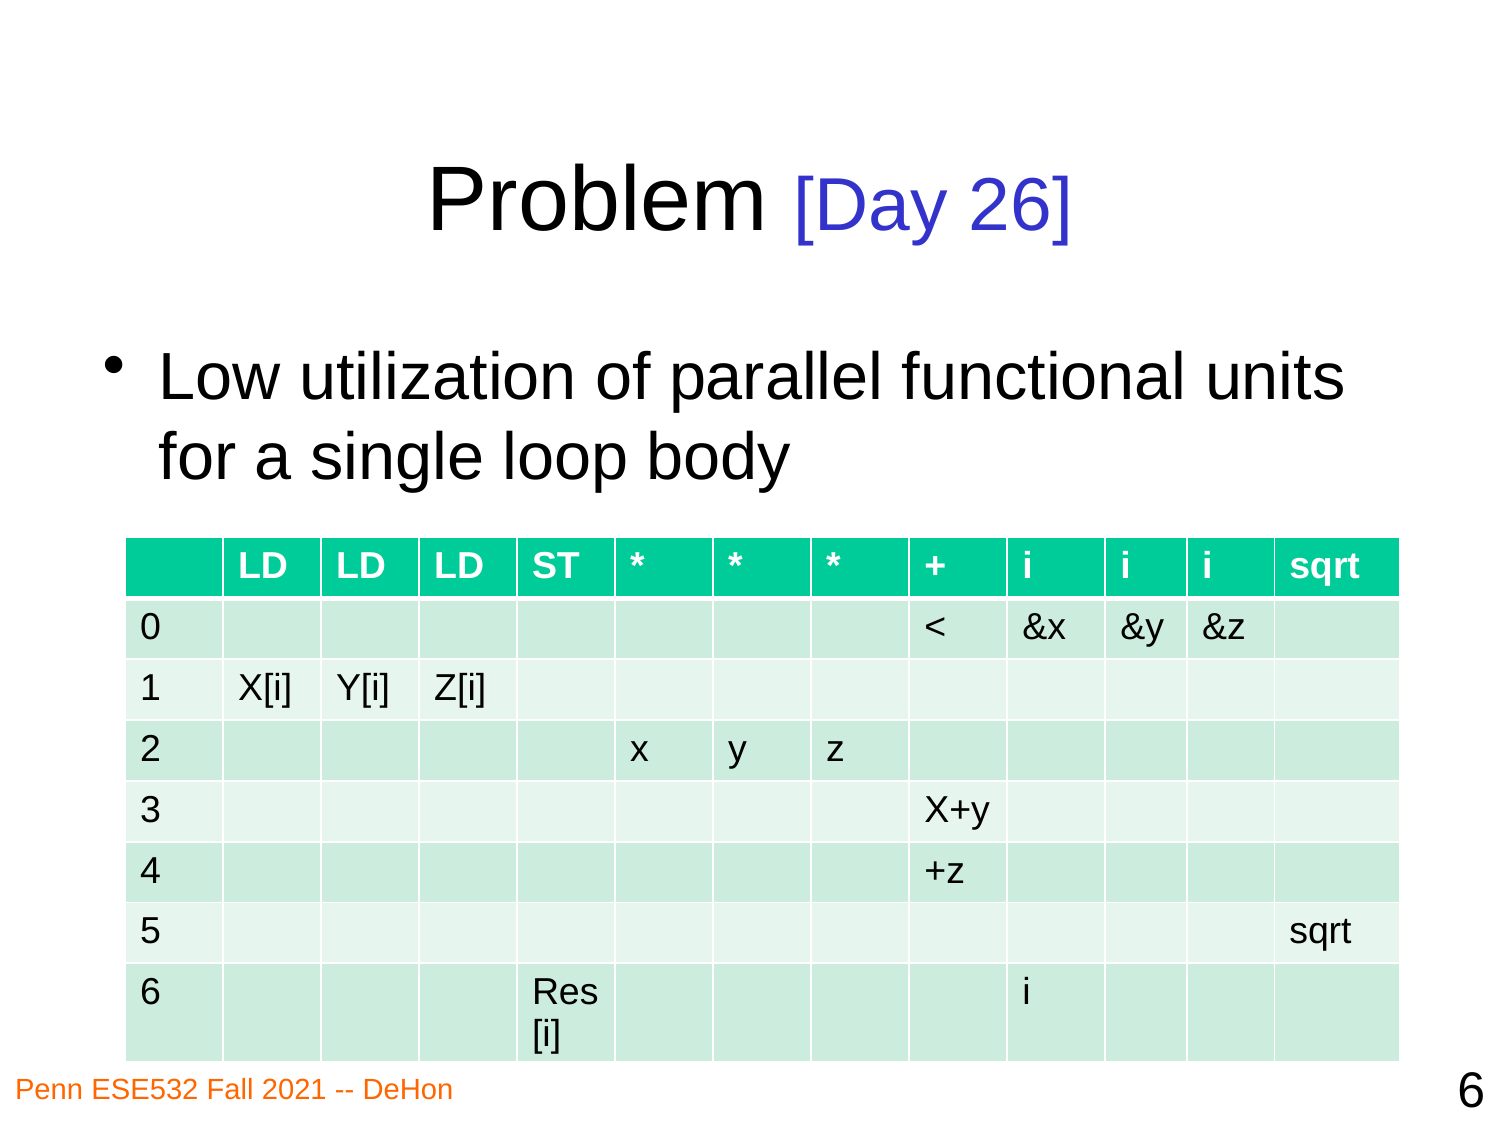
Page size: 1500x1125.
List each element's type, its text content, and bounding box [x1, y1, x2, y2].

table_cell [1008, 660, 1104, 719]
table_cell [1275, 660, 1399, 719]
table_cell [1106, 843, 1186, 902]
title Problem [Day 26] [112, 99, 1388, 288]
table_cell 4 [126, 843, 222, 902]
table_header ST [518, 538, 614, 596]
table_cell [1008, 903, 1104, 962]
table_cell [420, 782, 516, 841]
table_cell 1 [126, 660, 222, 719]
table_cell [518, 903, 614, 962]
table_cell [224, 964, 320, 1061]
table_cell [322, 721, 418, 780]
table_cell [1188, 721, 1274, 780]
table_cell [1008, 843, 1104, 902]
table_cell &x [1008, 601, 1104, 658]
table_cell [518, 721, 614, 780]
table_cell [714, 782, 810, 841]
table_cell X[i] [224, 660, 320, 719]
table_cell [518, 660, 614, 719]
table_header LD [224, 538, 320, 596]
table_cell [1106, 721, 1186, 780]
table_cell [812, 660, 908, 719]
table_cell x [616, 721, 712, 780]
table_cell [322, 903, 418, 962]
table_cell [910, 721, 1006, 780]
table_cell [420, 903, 516, 962]
table_cell [1188, 782, 1274, 841]
table_header LD [420, 538, 516, 596]
table_header sqrt [1275, 538, 1399, 596]
table_cell [812, 964, 908, 1061]
slide_number 6 [1187, 1049, 1500, 1125]
table_cell [420, 964, 516, 1061]
table_cell 6 [126, 964, 222, 1061]
table_cell Res[i] [518, 964, 614, 1061]
table_cell [812, 843, 908, 902]
table_cell [812, 903, 908, 962]
table_cell [910, 964, 1006, 1061]
table_cell [1275, 964, 1399, 1049]
table_cell [420, 843, 516, 902]
table_cell [1106, 660, 1186, 719]
table_cell [616, 903, 712, 962]
table_cell [714, 843, 810, 902]
table_cell [1106, 903, 1186, 962]
table_cell [616, 782, 712, 841]
table_header * [616, 538, 712, 596]
table_cell [518, 843, 614, 902]
table_cell [322, 964, 418, 1061]
table_header i [1106, 538, 1186, 596]
table_header LD [322, 538, 418, 596]
table_cell [714, 660, 810, 719]
table_cell [910, 903, 1006, 962]
table_cell 2 [126, 721, 222, 780]
table_cell [420, 601, 516, 658]
table_cell [812, 601, 908, 658]
table_cell [518, 782, 614, 841]
table_cell [518, 601, 614, 658]
table_cell [224, 601, 320, 658]
table_cell &z [1188, 601, 1274, 658]
table_cell Z[i] [420, 660, 516, 719]
table_cell [1106, 782, 1186, 841]
table_cell [1275, 843, 1399, 902]
table_cell [910, 660, 1006, 719]
table_cell &y [1106, 601, 1186, 658]
table_cell [1275, 601, 1399, 658]
table_cell [1275, 721, 1399, 780]
table_cell y [714, 721, 810, 780]
table_cell [420, 721, 516, 780]
slide_number Penn ESE532 Fall 2021 -- DeHon [0, 1062, 576, 1125]
table_header + [910, 538, 1006, 596]
table_cell [1106, 964, 1186, 1061]
table_header i [1188, 538, 1274, 596]
table_cell [1188, 903, 1274, 962]
table_cell [714, 903, 810, 962]
table_cell 0 [126, 601, 222, 658]
table_cell [224, 721, 320, 780]
table_cell [616, 601, 712, 658]
table_cell [1275, 782, 1399, 841]
table_cell [714, 964, 810, 1061]
table_cell [1188, 964, 1274, 1049]
table_cell Y[i] [322, 660, 418, 719]
table_cell i [1008, 964, 1104, 1061]
table_header [126, 538, 222, 596]
table_cell [322, 843, 418, 902]
table_cell < [910, 601, 1006, 658]
table_cell [714, 601, 810, 658]
table_cell 5 [126, 903, 222, 962]
table_cell [1008, 721, 1104, 780]
table_header * [714, 538, 810, 596]
table_cell sqrt [1275, 903, 1399, 962]
table_cell [1008, 782, 1104, 841]
table_cell [1188, 660, 1274, 719]
table_cell +z [910, 843, 1006, 902]
table_cell X+y [910, 782, 1006, 841]
table_cell [224, 843, 320, 902]
table_cell z [812, 721, 908, 780]
table_cell [616, 964, 712, 1061]
table_cell [616, 660, 712, 719]
table_cell [224, 782, 320, 841]
table_header i [1008, 538, 1104, 596]
table_cell [224, 903, 320, 962]
table_cell [322, 782, 418, 841]
table_cell [616, 843, 712, 902]
table_cell [322, 601, 418, 658]
table_header * [812, 538, 908, 596]
table_cell [812, 782, 908, 841]
list Low utilization of parallel functional units for a single loop body [87, 324, 1426, 1001]
table_cell [1188, 843, 1274, 902]
table_cell 3 [126, 782, 222, 841]
